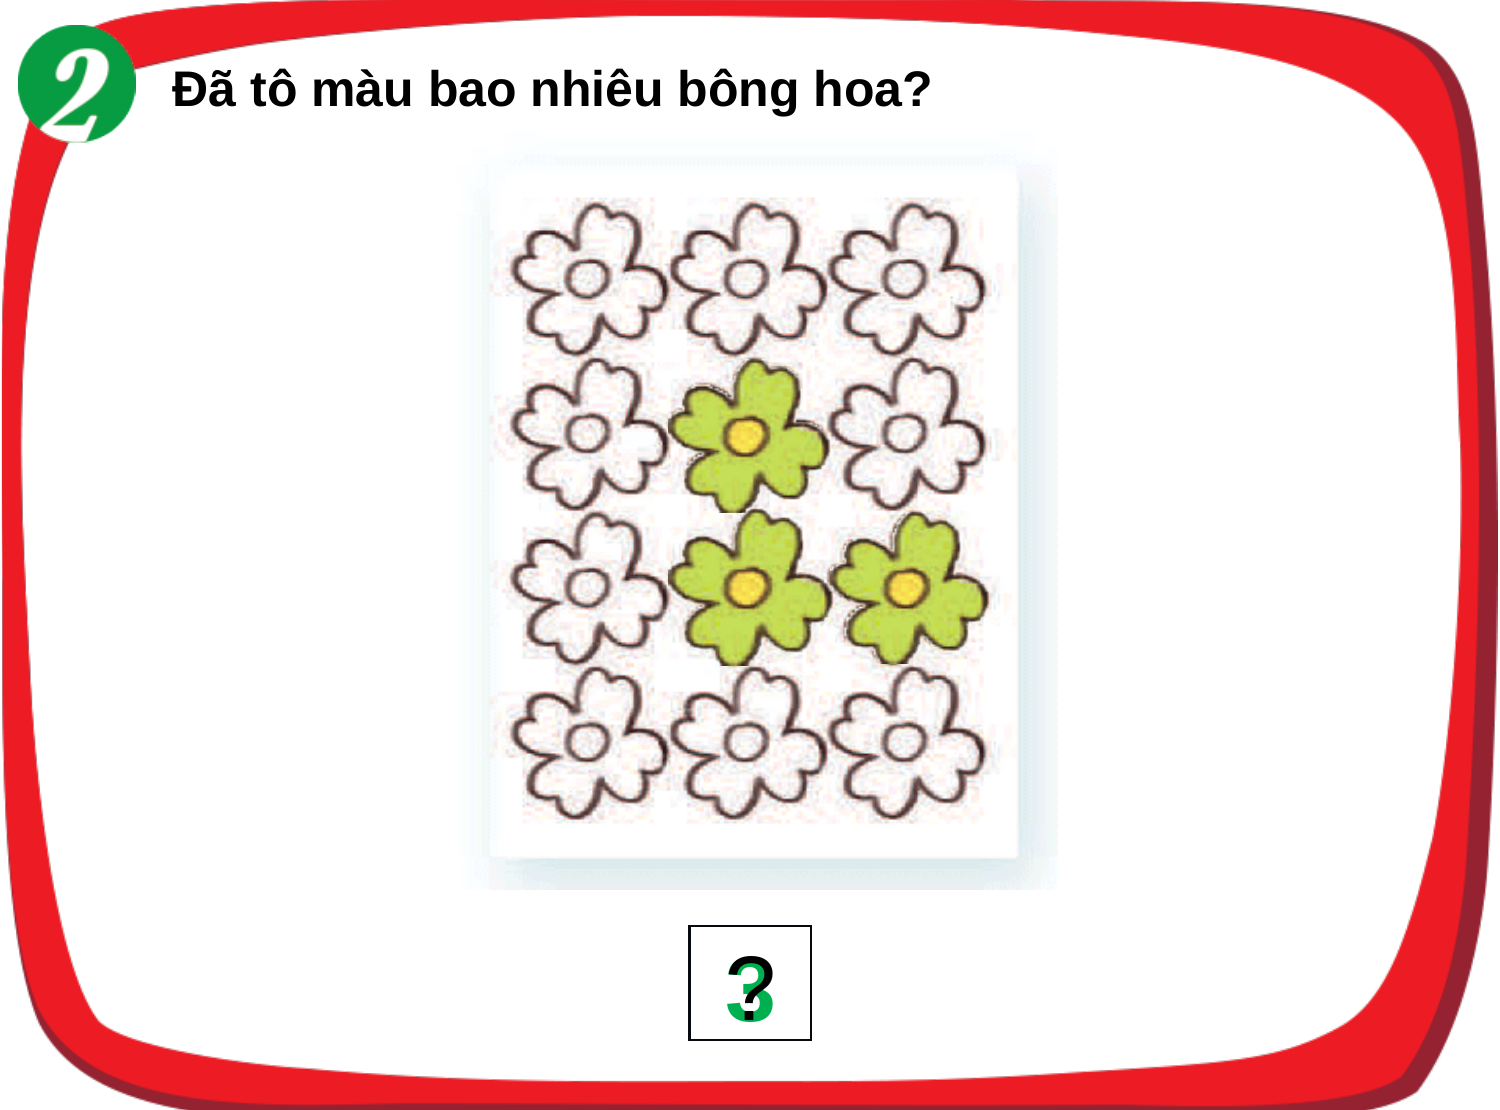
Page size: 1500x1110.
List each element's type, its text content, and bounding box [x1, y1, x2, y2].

text_box ? [710, 921, 812, 1047]
picture [1, 0, 1498, 1110]
text_box [688, 925, 710, 1041]
text_box Đã tô màu bao nhiêu bông hoa? [157, 49, 949, 124]
